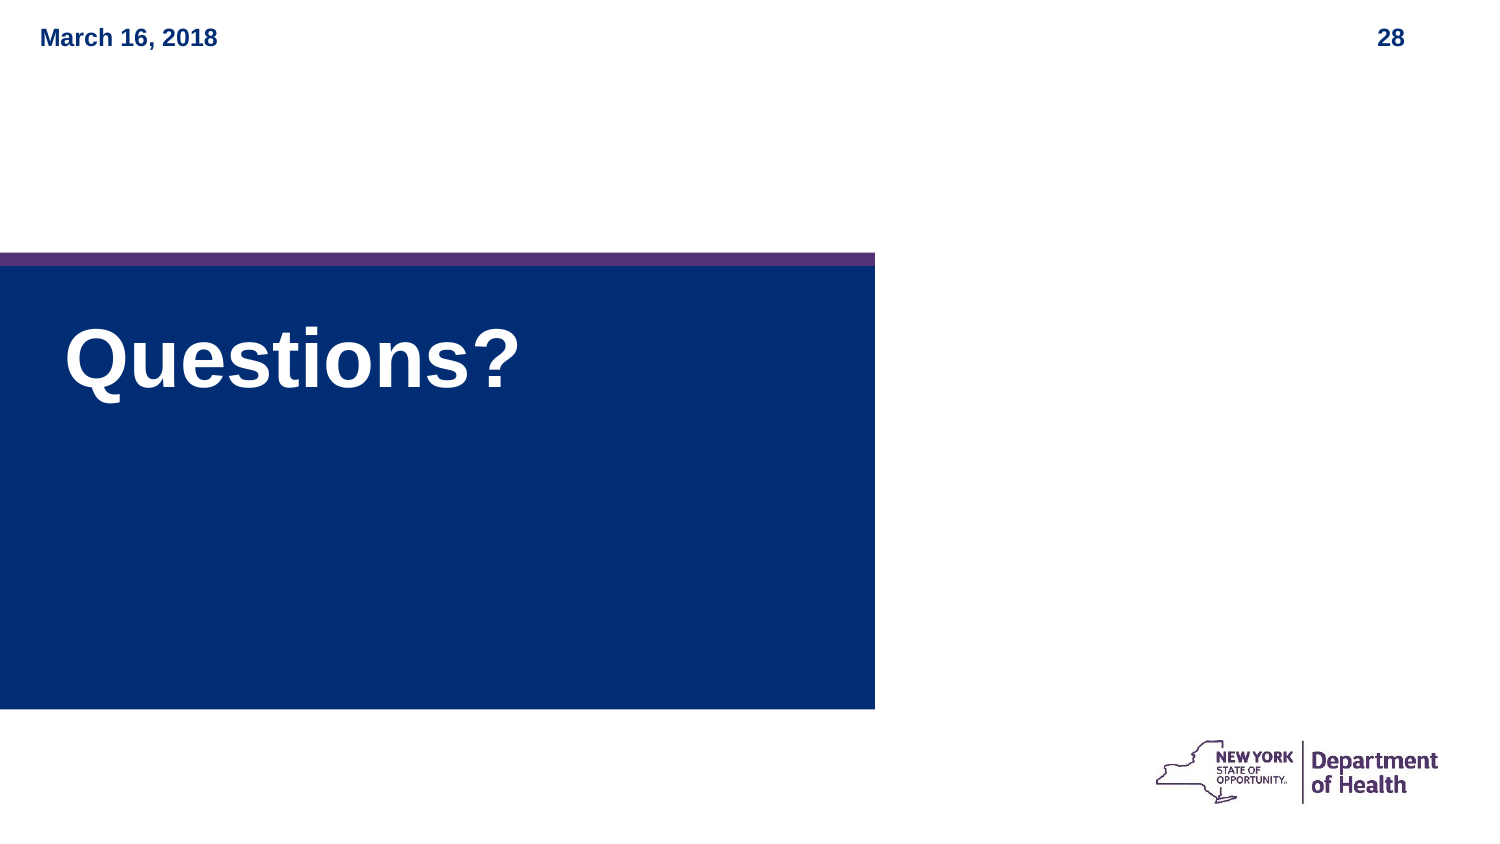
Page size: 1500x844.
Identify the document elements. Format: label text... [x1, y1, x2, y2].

text_box Questions? [49, 296, 800, 412]
picture [1156, 740, 1438, 804]
